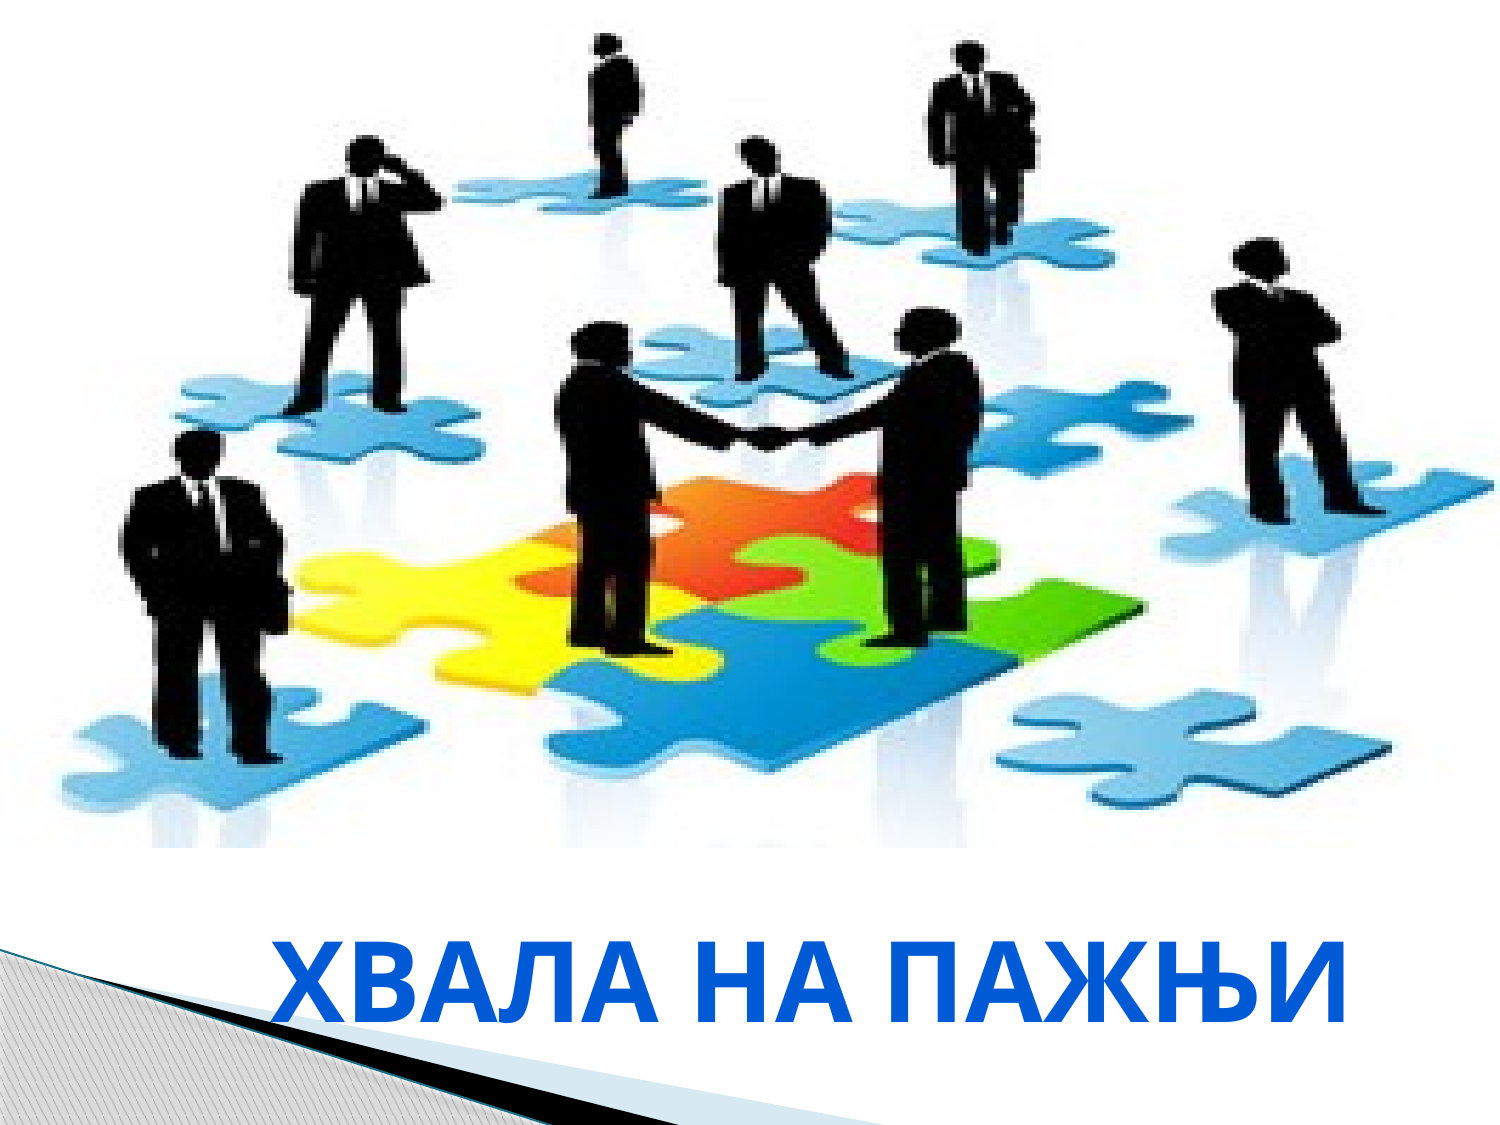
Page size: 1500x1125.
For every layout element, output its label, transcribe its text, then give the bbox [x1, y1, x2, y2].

text_box Хвала на пажњи [255, 902, 1370, 1053]
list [0, 0, 1500, 848]
